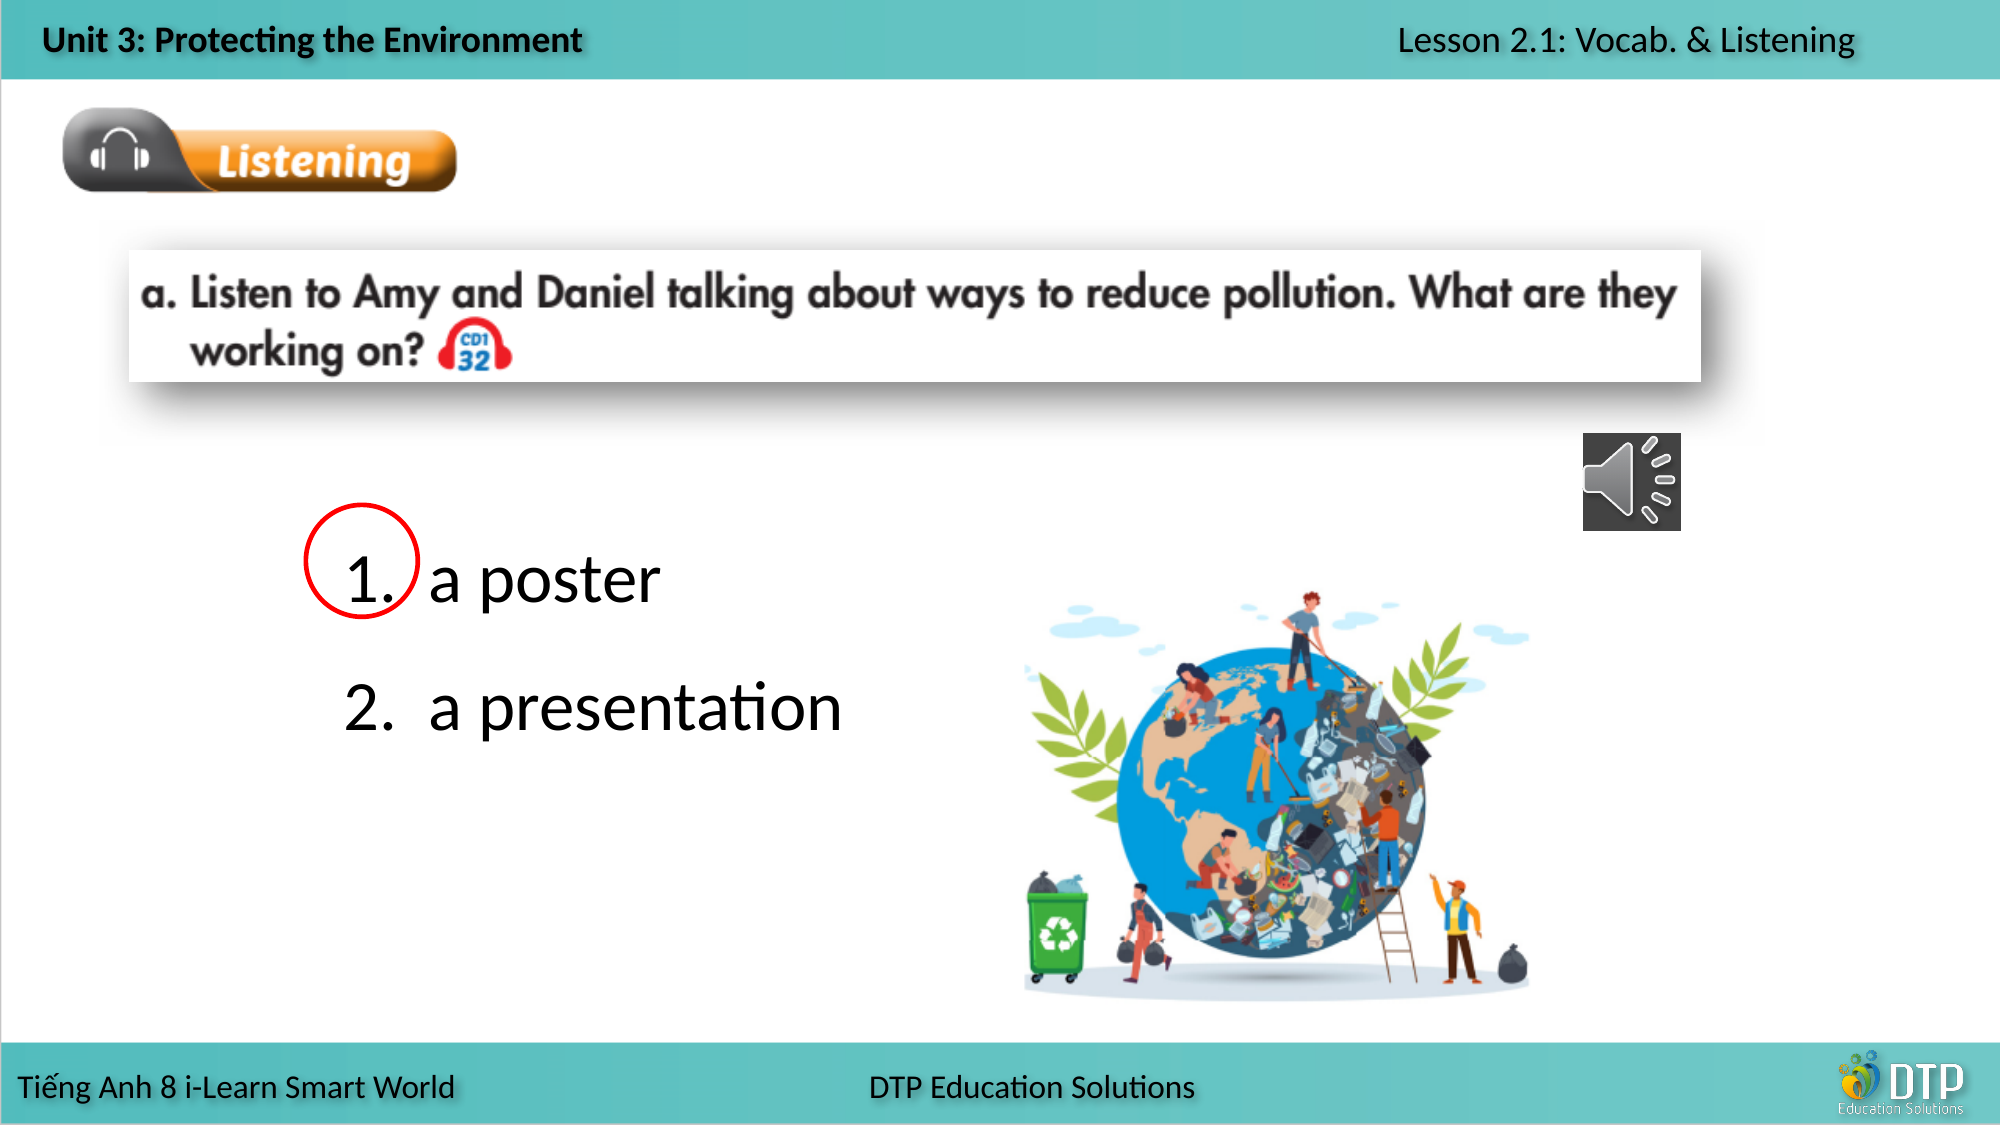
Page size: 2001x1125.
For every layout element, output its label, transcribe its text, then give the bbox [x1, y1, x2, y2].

text_box [304, 503, 419, 618]
picture [0, 0, 2000, 1125]
text_box a poster a presentation [329, 482, 870, 752]
